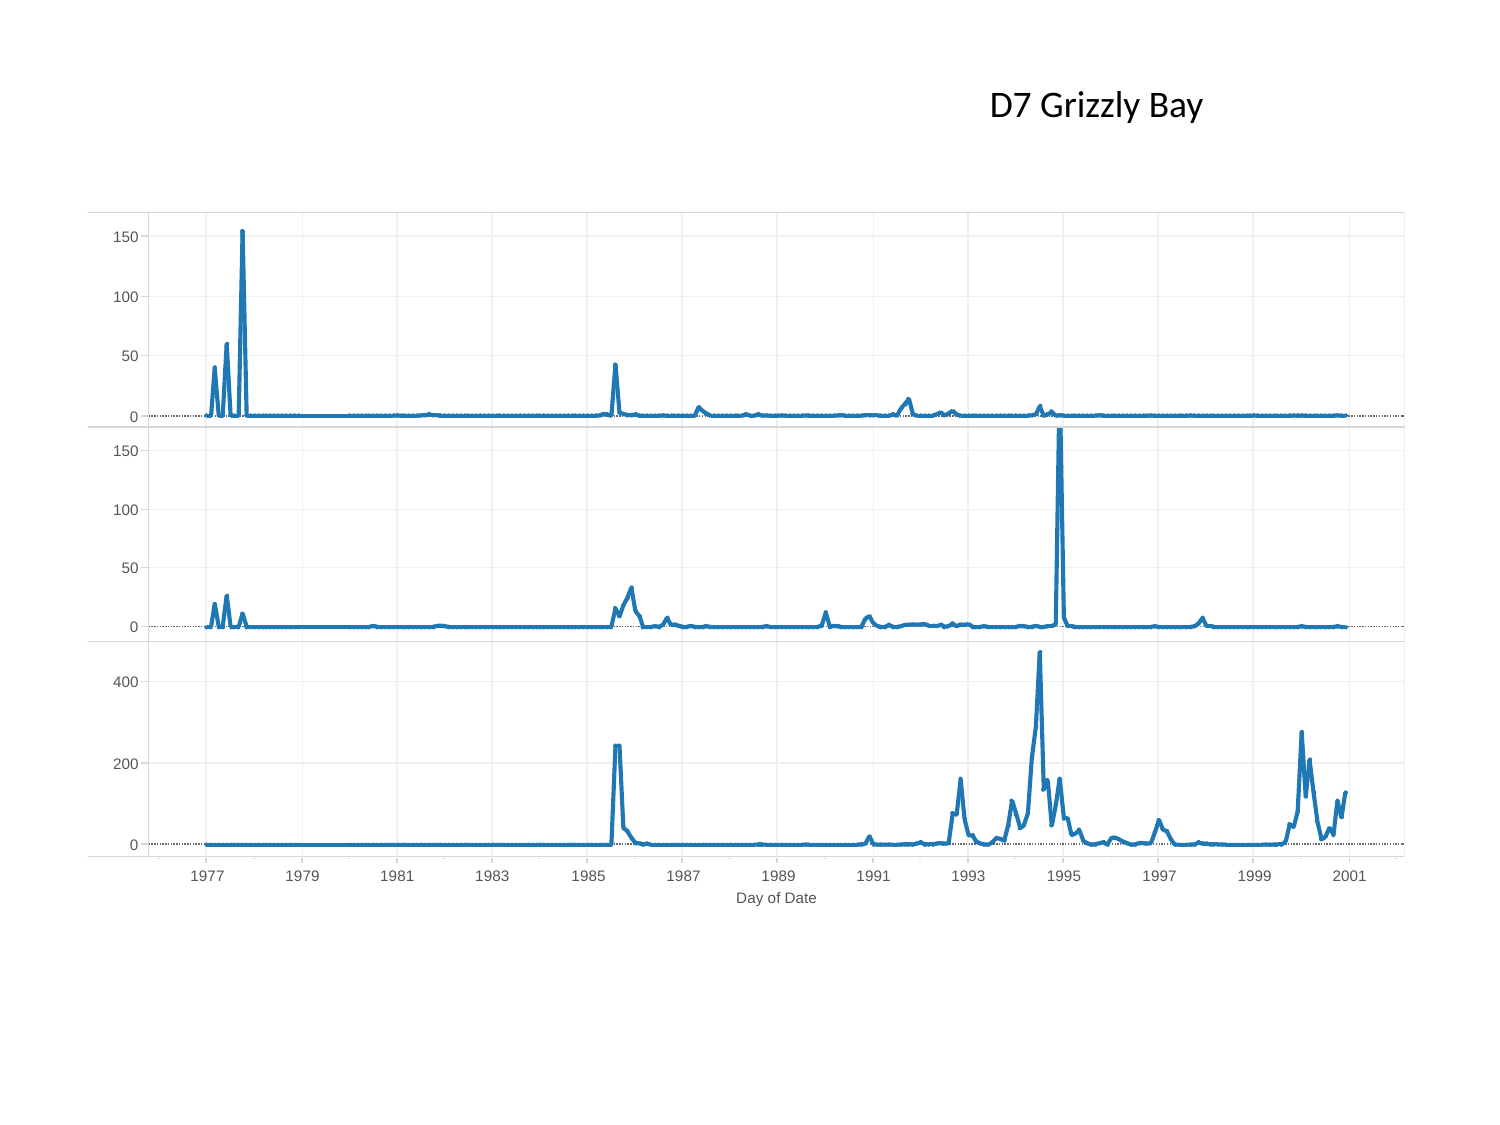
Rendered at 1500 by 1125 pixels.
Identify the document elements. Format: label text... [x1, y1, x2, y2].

text_box D7 Grizzly Bay [975, 72, 1375, 132]
picture [87, 212, 1405, 911]
